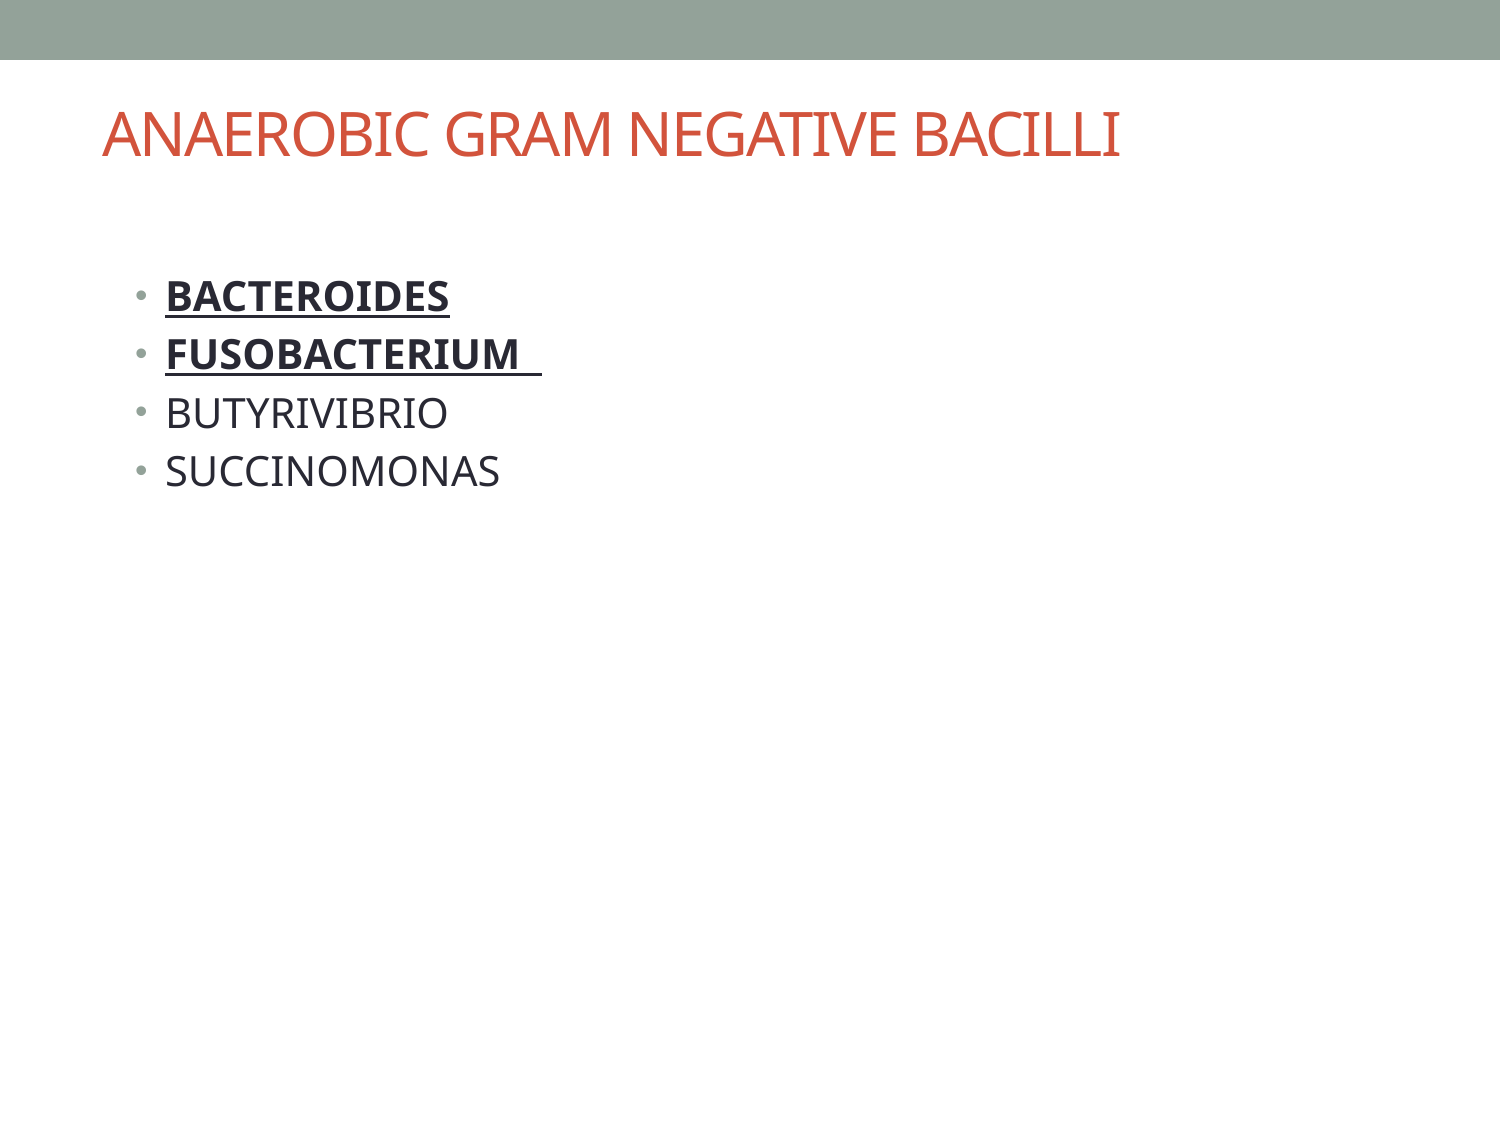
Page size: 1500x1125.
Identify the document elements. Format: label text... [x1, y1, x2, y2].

list BACTEROIDES FUSOBACTERIUM BUTYRIVIBRIO SUCCINOMONAS [75, 262, 1425, 1063]
title ANAEROBIC GRAM NEGATIVE BACILLI [87, 87, 1438, 250]
